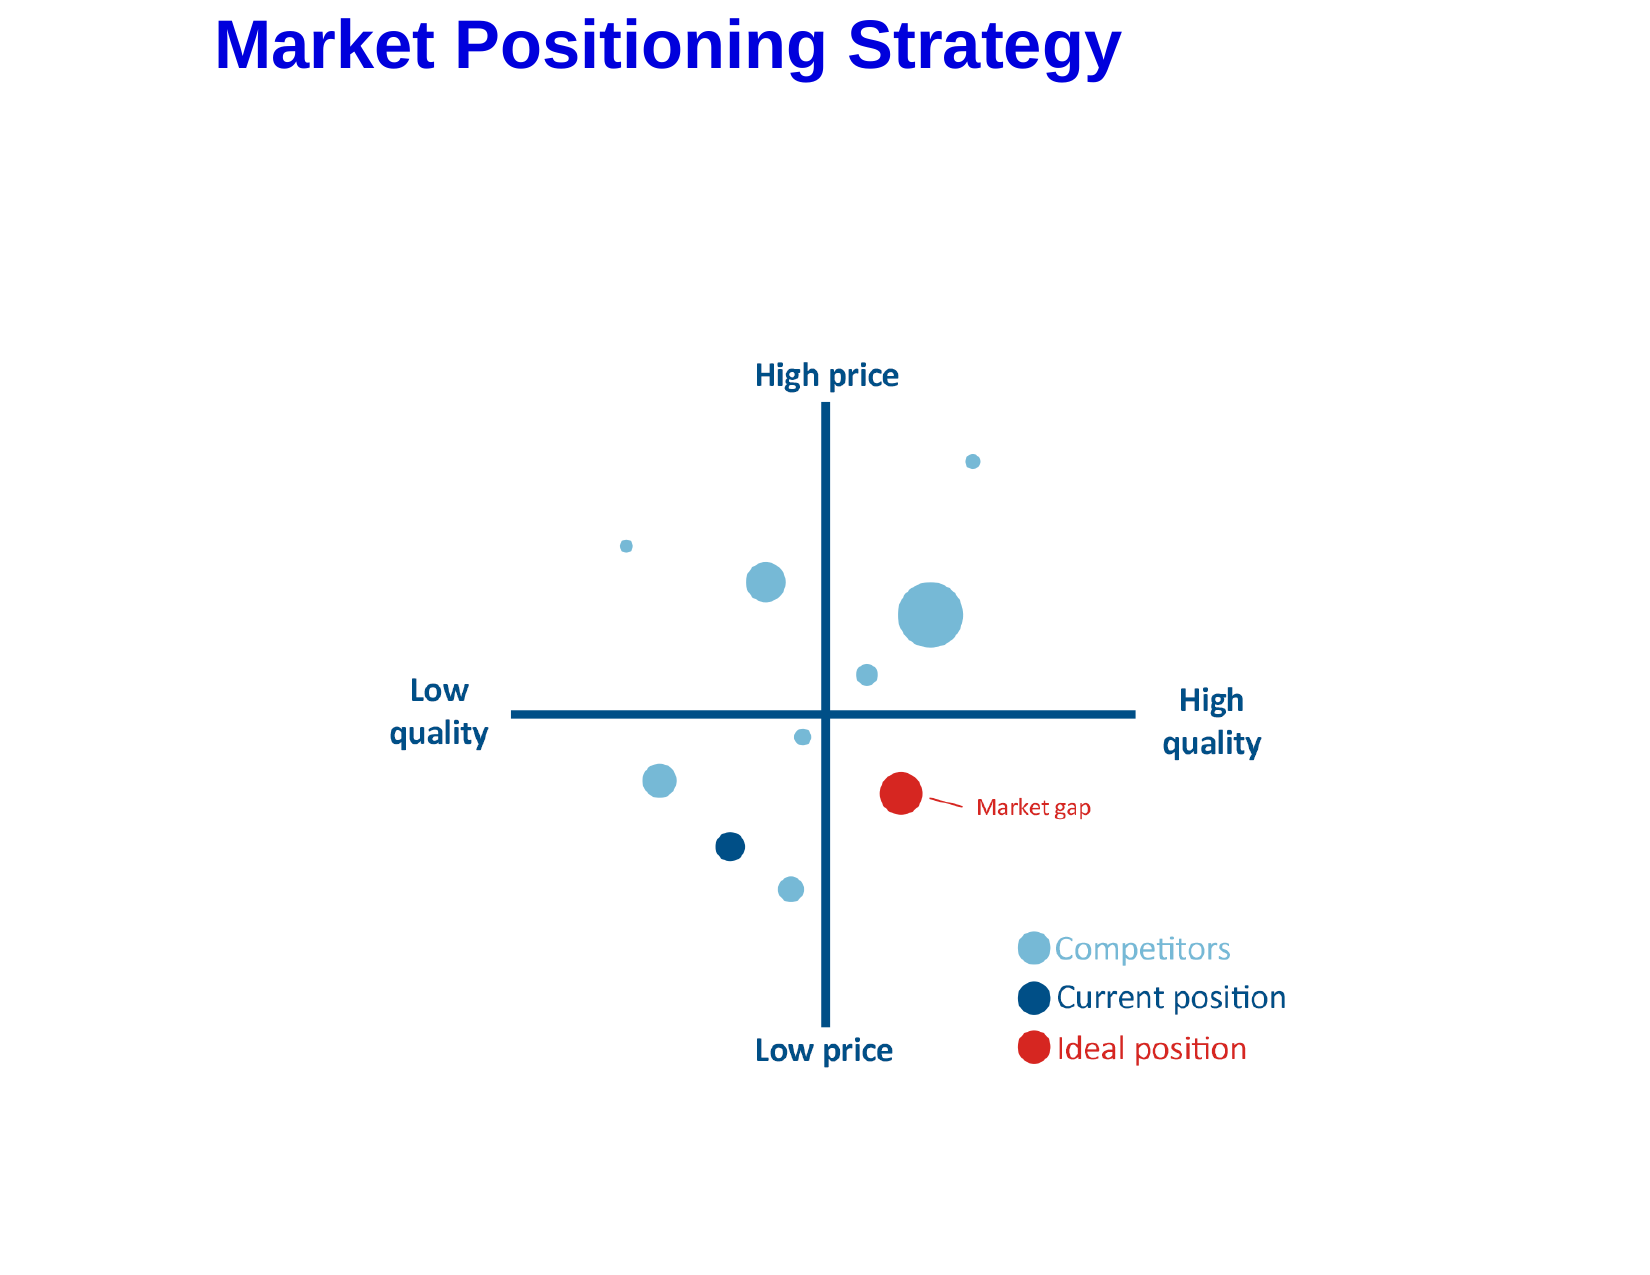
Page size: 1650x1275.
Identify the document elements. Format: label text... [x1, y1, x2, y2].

title Market Positioning Strategy [214, 13, 1616, 226]
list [360, 347, 1290, 1085]
